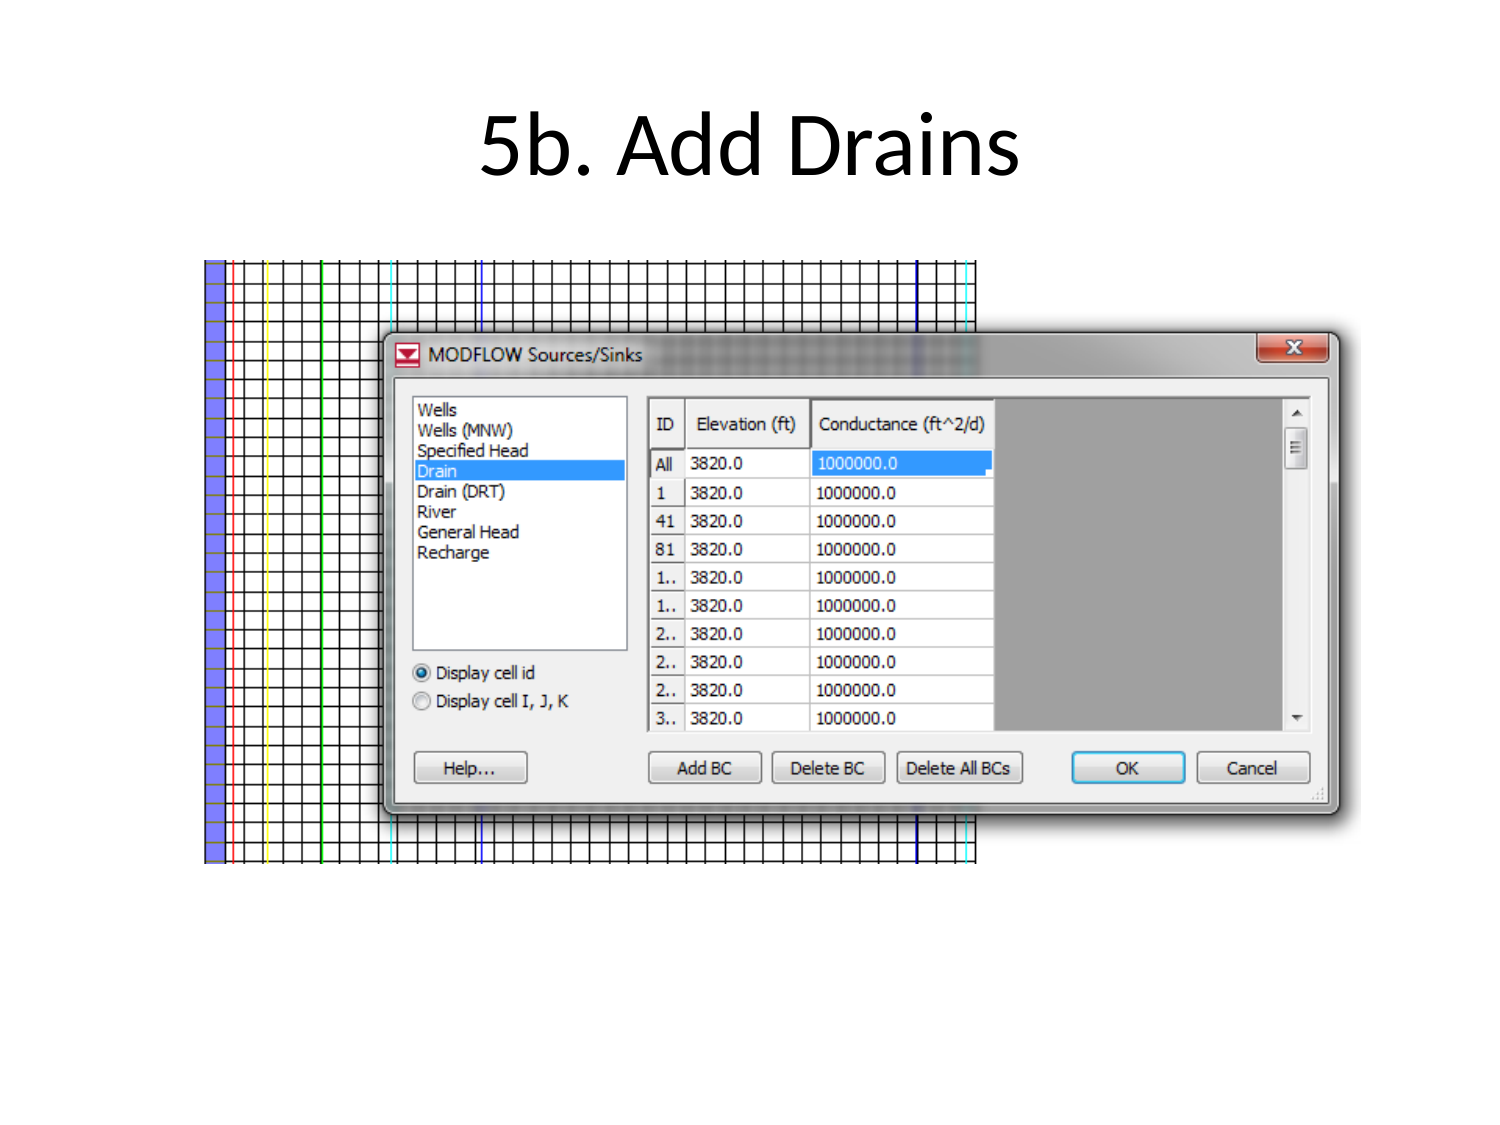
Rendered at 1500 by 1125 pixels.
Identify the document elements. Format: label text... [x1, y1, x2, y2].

title 5b. Add Drains [75, 45, 1425, 233]
picture [138, 260, 1361, 865]
